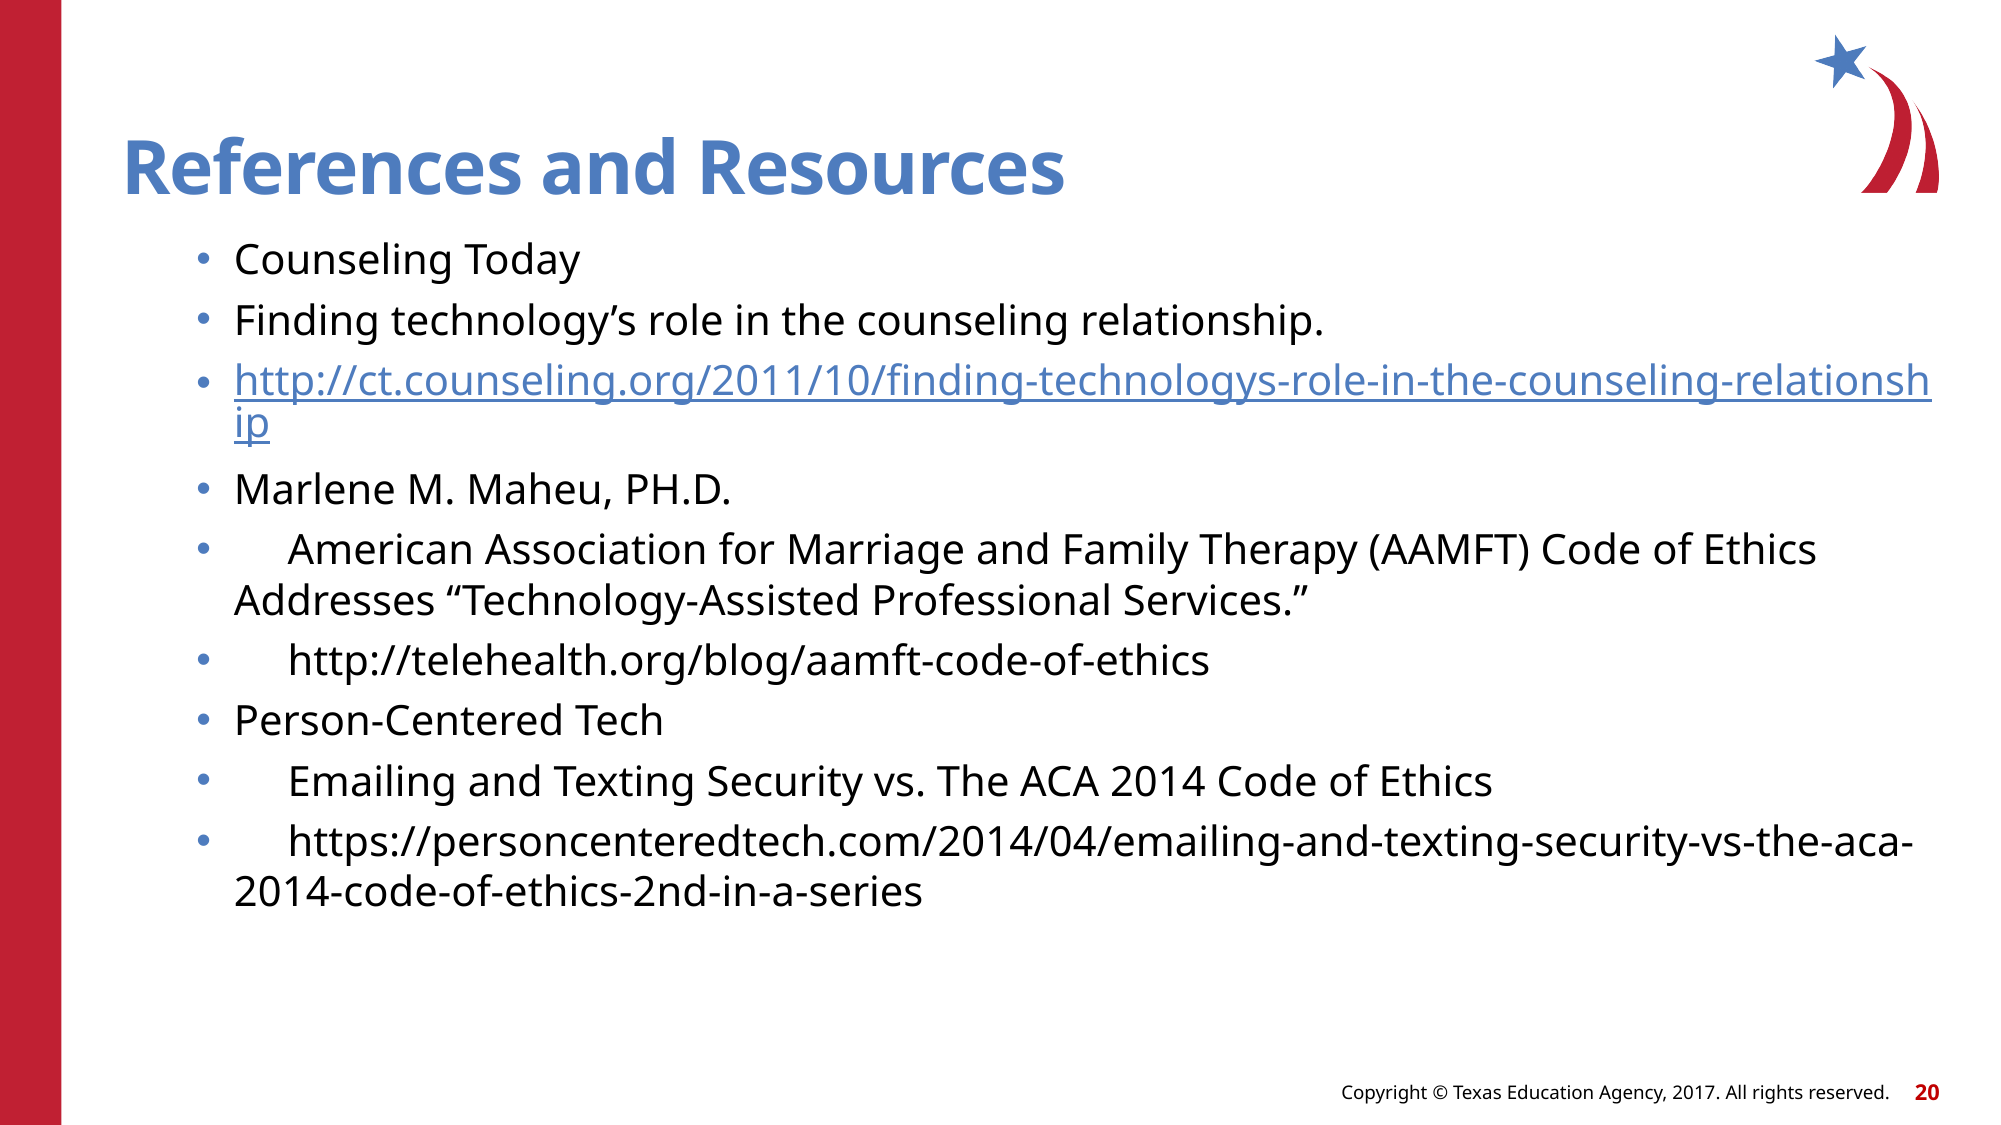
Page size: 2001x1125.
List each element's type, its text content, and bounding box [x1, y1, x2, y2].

list Counseling Today Finding technology’s role in the counseling relationship. http://ct.counseling.org/2011/10/finding-technologys-role-in-the-counseling-relationship Marlene M. Maheu, PH.D. American Association for Marriage and Family Therapy (AAMFT) Code of Ethics Addresses “Technology-Assisted Professional Services.” http://telehealth.org/blog/aamft-code-of-ethics Person-Centered Tech Emailing and Texting Security vs. The ACA 2014 Code of Ethics https://personcenteredtech.com/2014/04/emailing-and-texting-security-vs-the-aca-2014-code-of-ethics-2nd-in-a-series [121, 233, 1936, 1010]
picture [1814, 34, 1939, 193]
title References and Resources [121, 66, 1772, 211]
